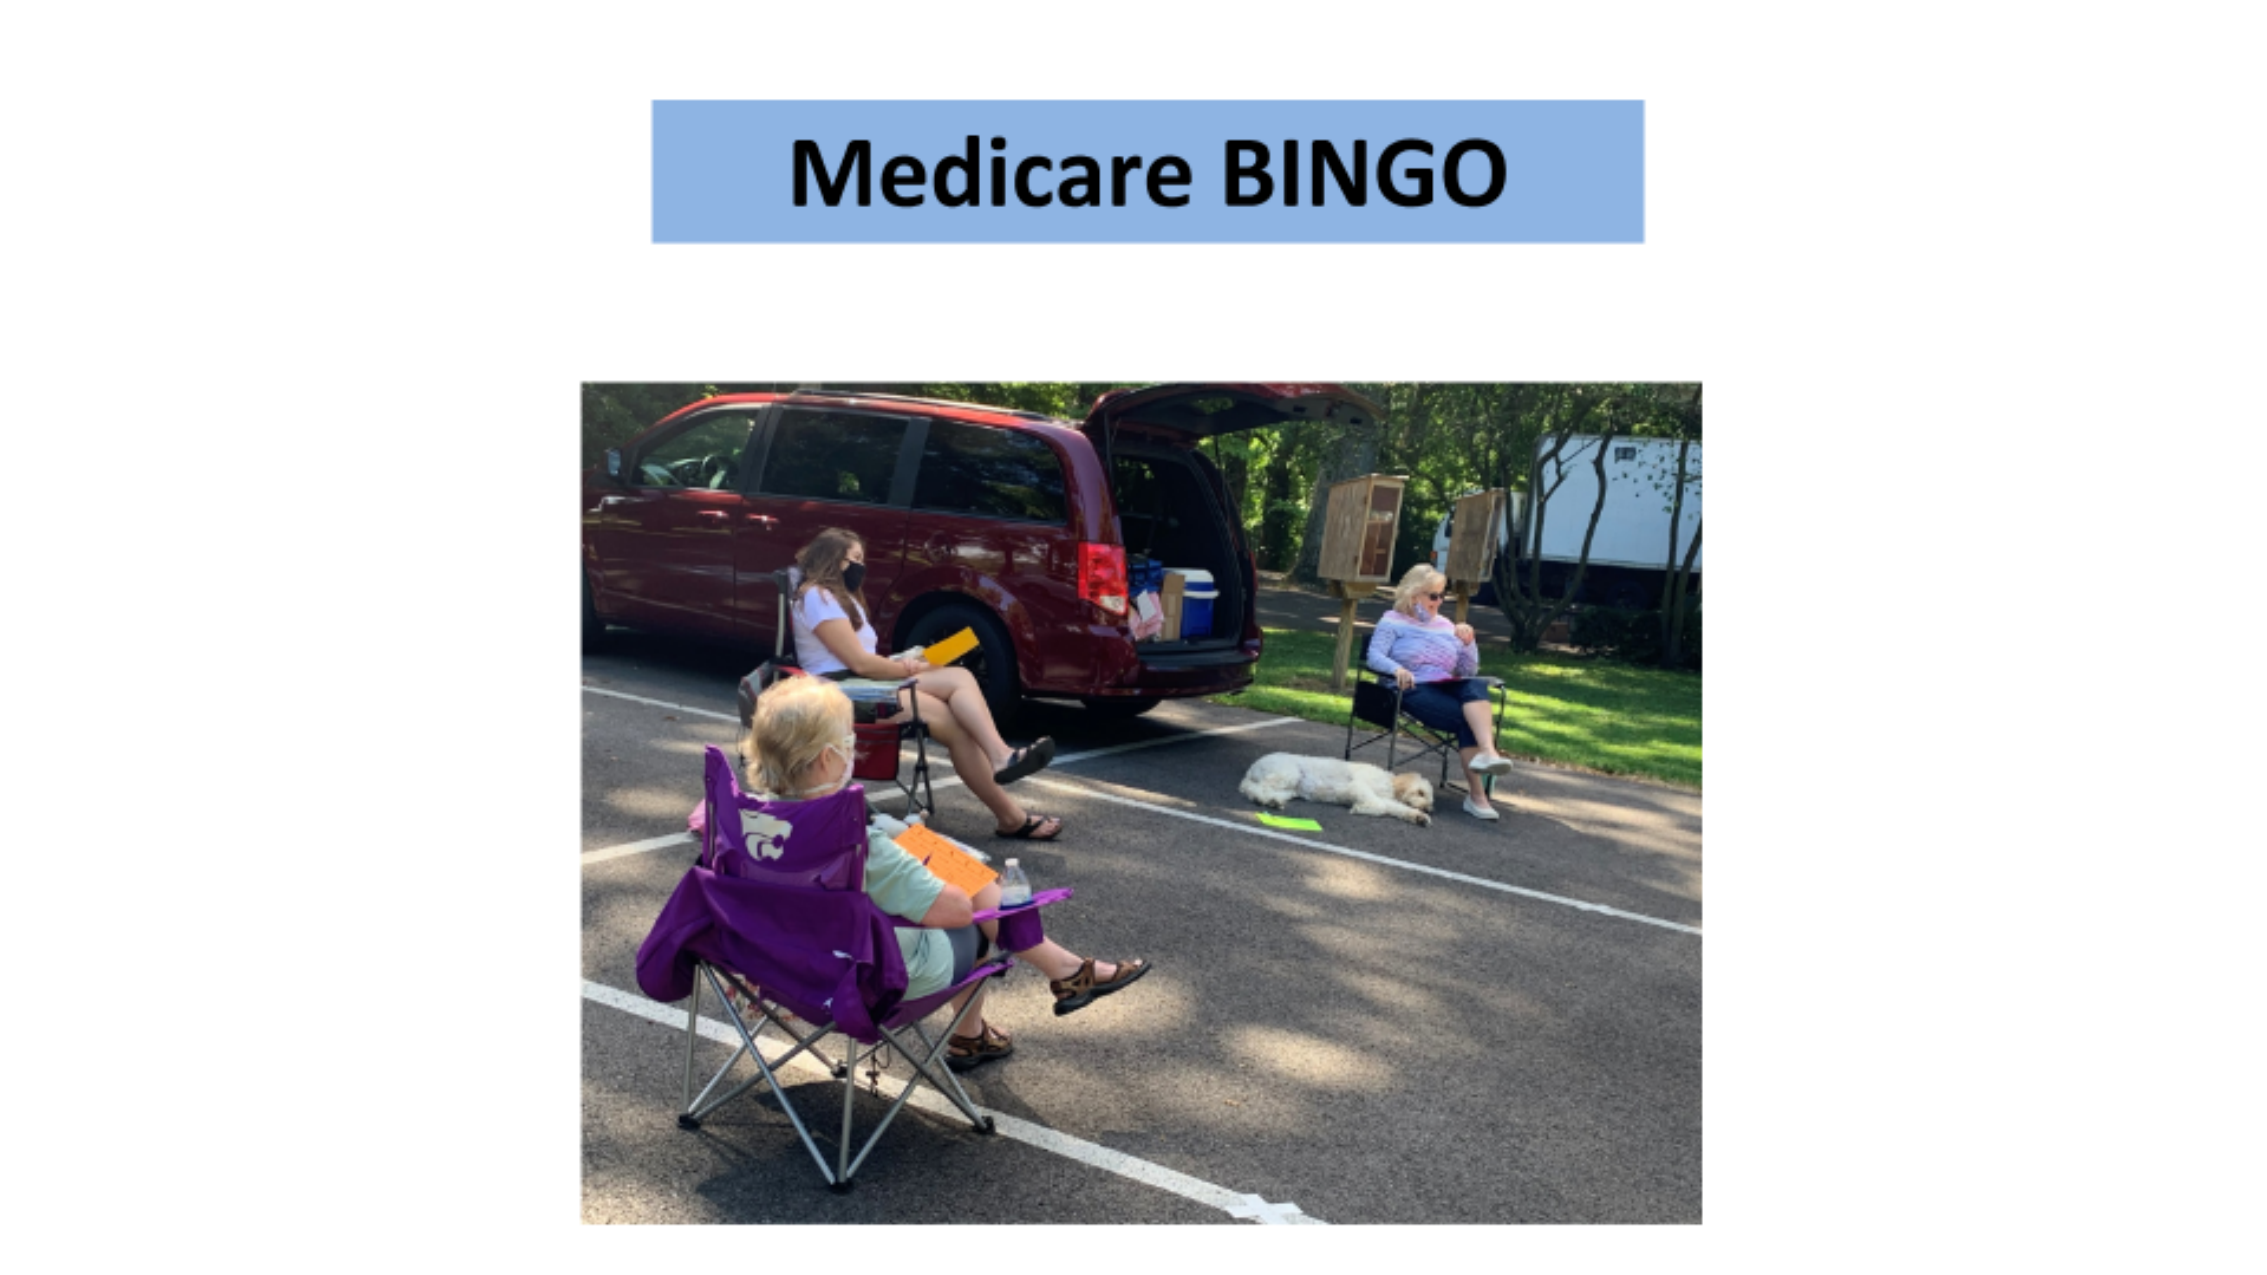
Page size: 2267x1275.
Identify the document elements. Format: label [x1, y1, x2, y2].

picture [283, 0, 1984, 1275]
